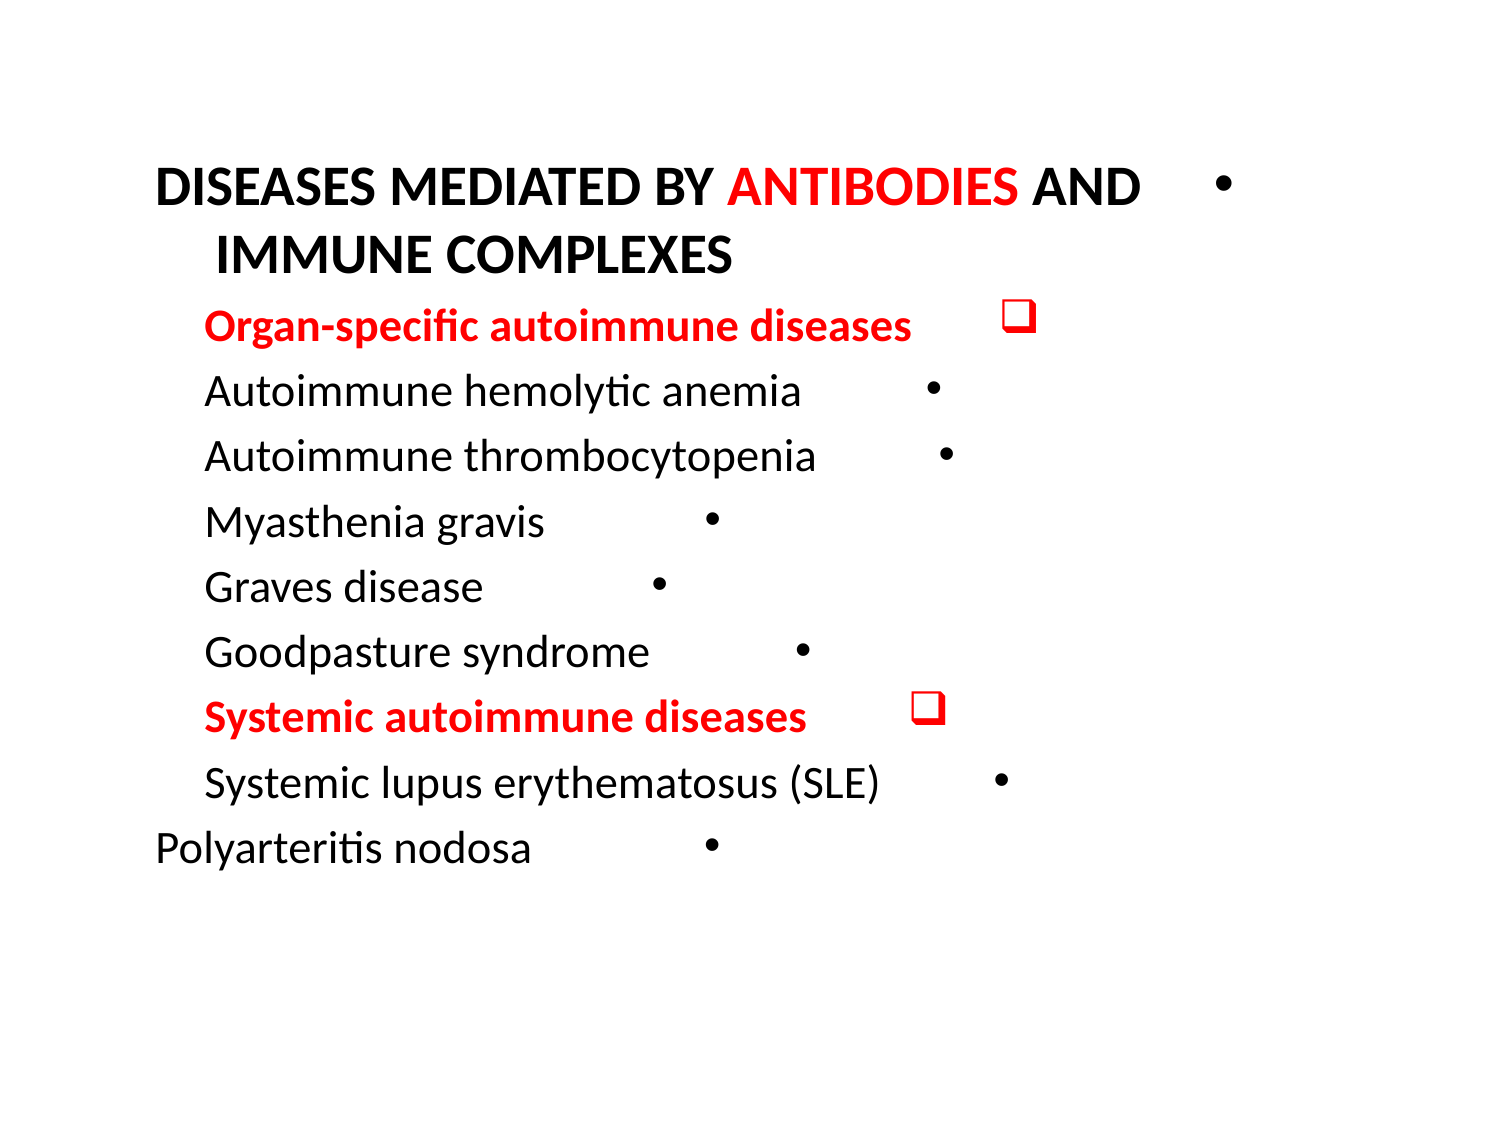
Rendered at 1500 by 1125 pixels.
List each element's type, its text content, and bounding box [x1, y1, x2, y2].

list DISEASES MEDIATED BY ANTIBODIES AND IMMUNE COMPLEXES Organ-specific autoimmune diseases Autoimmune hemolytic anemia Autoimmune thrombocytopenia Myasthenia gravis Graves disease Goodpasture syndrome Systemic autoimmune diseases Systemic lupus erythematosus (SLE) Polyarteritis nodosa [140, 140, 1420, 883]
